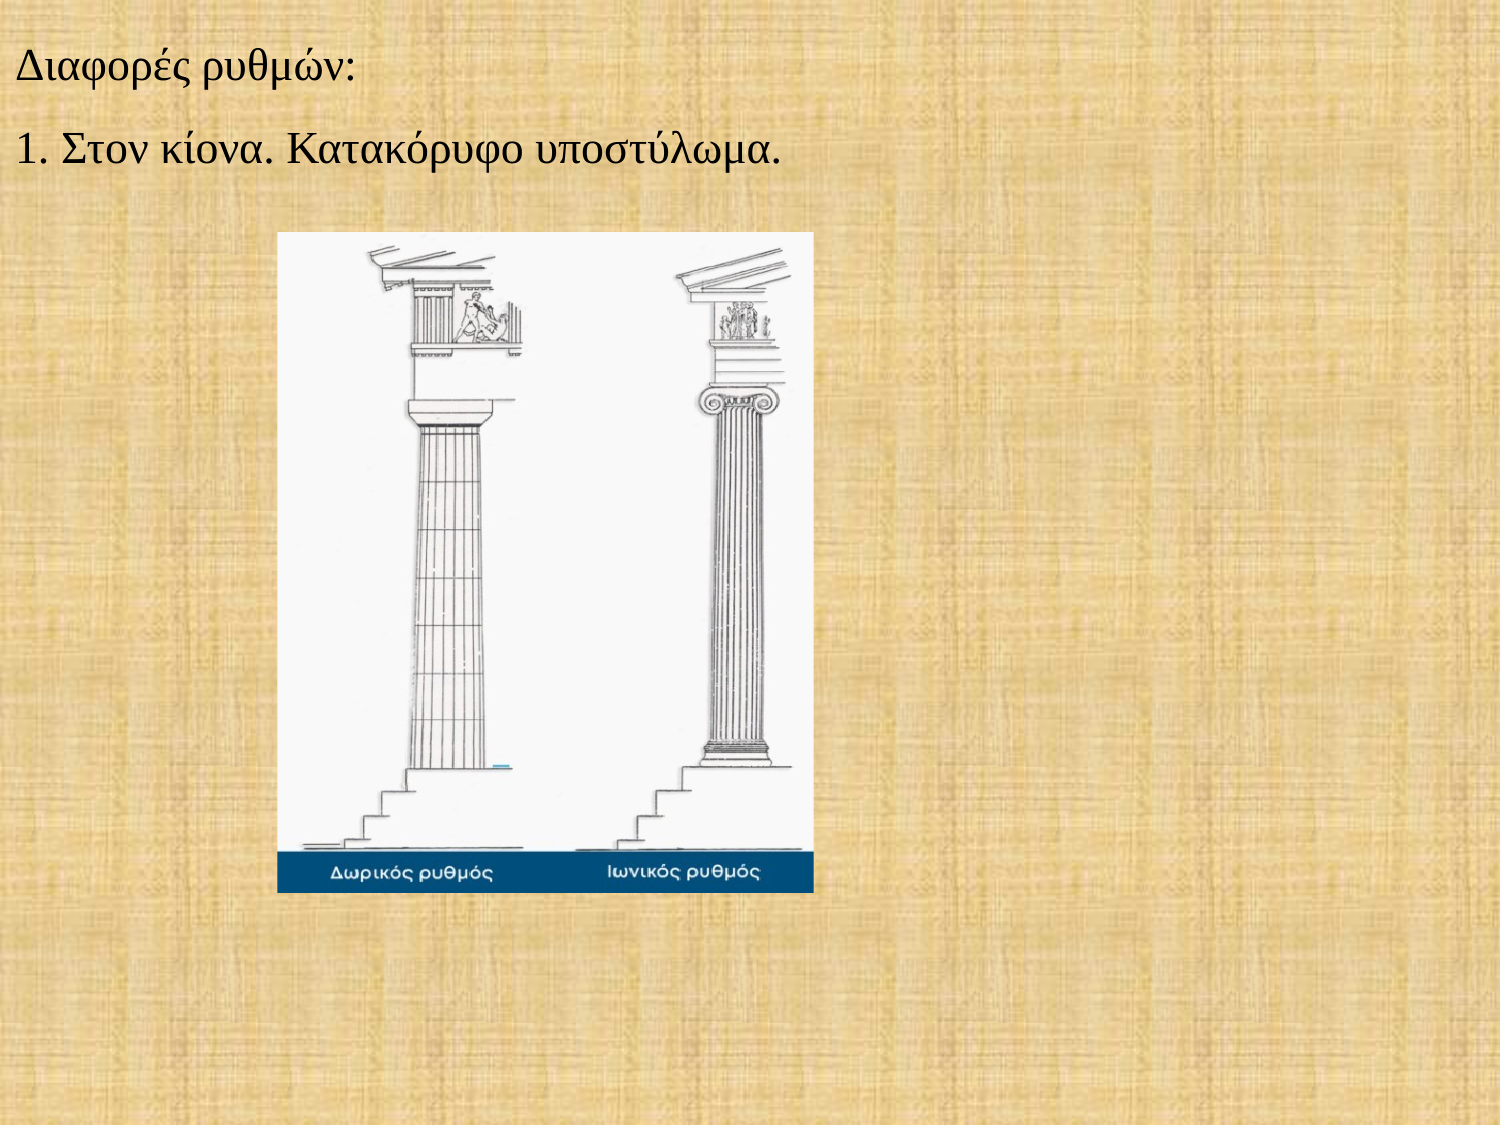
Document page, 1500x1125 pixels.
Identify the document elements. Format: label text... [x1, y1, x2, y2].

picture [277, 232, 814, 893]
subtitle Διαφορές ρυθμών: 1. Στον κίονα. Κατακόρυφο υποστύλωμα. [0, 0, 1500, 1125]
